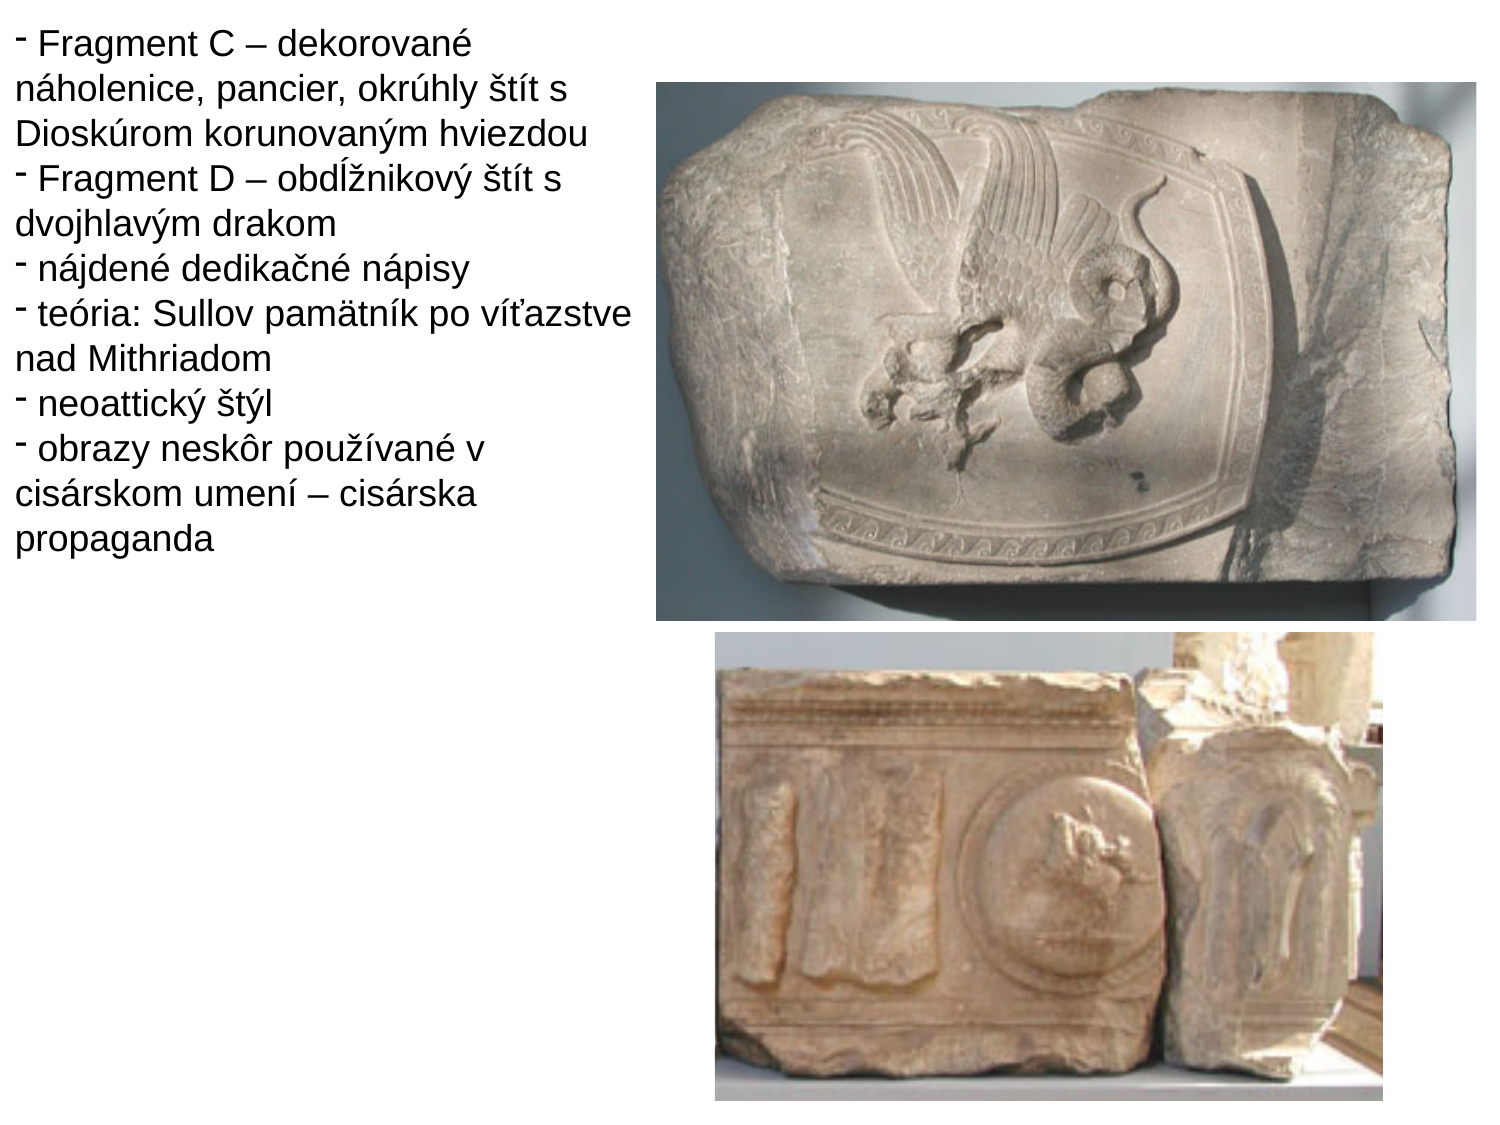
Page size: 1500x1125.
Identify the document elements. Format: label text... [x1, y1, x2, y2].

picture [714, 632, 1384, 1101]
picture [655, 81, 1477, 621]
text_box Fragment C – dekorované náholenice, pancier, okrúhly štít s Dioskúrom korunovaným hviezdou Fragment D – obdĺžnikový štít s dvojhlavým drakom nájdené dedikačné nápisy teória: Sullov pamätník po víťazstve nad Mithriadom neoattický štýl obrazy neskôr používané v cisárskom umení – cisárska propaganda [0, 11, 668, 567]
